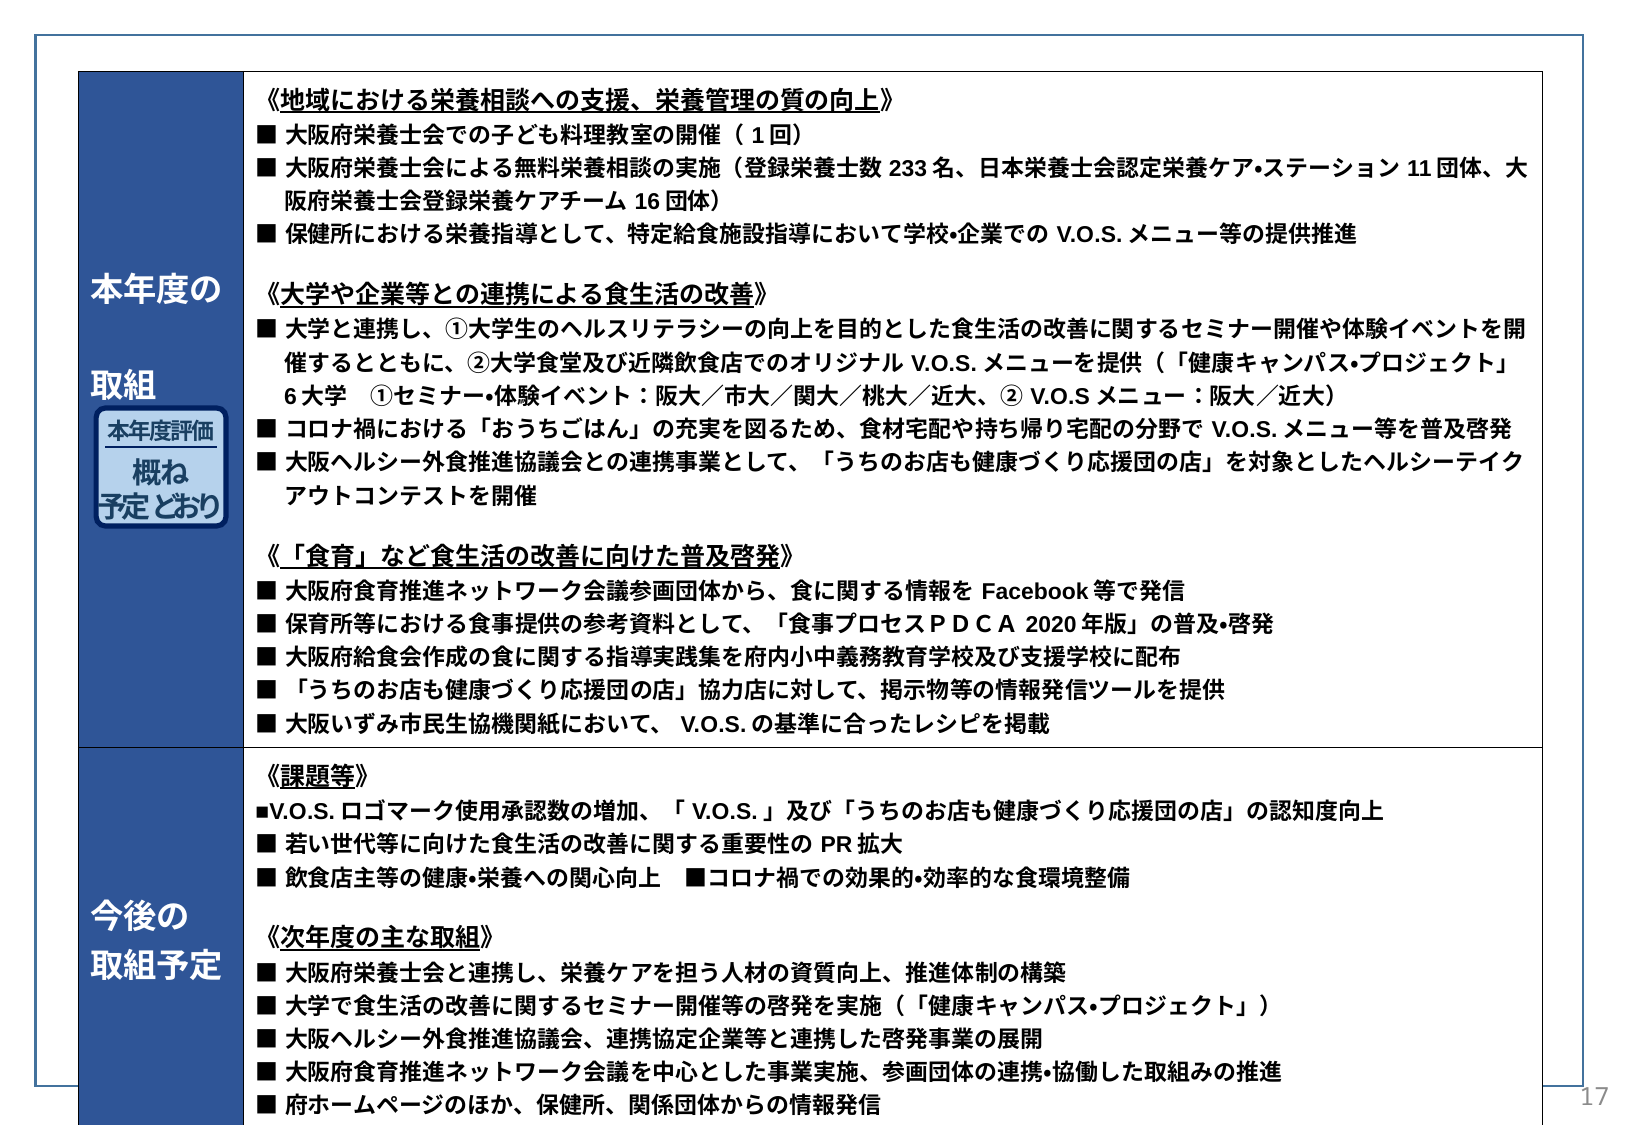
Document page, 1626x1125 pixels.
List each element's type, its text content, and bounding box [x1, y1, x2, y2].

slide_number 17 [1543, 1080, 1625, 1116]
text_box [96, 407, 227, 527]
table_header 《地域における栄養相談への支援、栄養管理の質の向上》 ■大阪府栄養士会での子ども料理教室の開催（1回） ■大阪府栄養士会による無料栄養相談の実施（登録栄養士数233名、日本栄養士会認定栄養ケア・ステーション11団体、大阪府栄養士会登録栄養ケアチーム16団体） ■保健所における栄養指導として、特定給食施設指導において学校・企業でのV.O.S.メニュー等の提供推進 《大学や企業等との連携による食生活の改善》 ■大学と連携し、①大学生のヘルスリテラシーの向上を目的とした食生活の改善に関するセミナー開催や体験イベントを開催するとともに、②大学食堂及び近隣飲食店でのオリジナルV.O.S.メニューを提供（「健康キャンパス・プロジェクト」6大学 ①セミナー・体験イベント：阪大／市大／関大／桃大／近大、②V.O.Sメニュー：阪大／近大） ■コロナ禍における「おうちごはん」の充実を図るため、食材宅配や持ち帰り宅配の分野でV.O.S.メニュー等を普及啓発 ■大阪ヘルシー外食推進協議会との連携事業として、「うちのお店も健康づくり応援団の店」を対象としたヘルシーテイクアウトコンテストを開催 《「食育」など食生活の改善に向けた普及啓発》 ■大阪府食育推進ネットワーク会議参画団体から、食に関する情報をFacebook等で発信 ■保育所等における食事提供の参考資料として、「食事プロセスＰＤＣＡ2020年版」の普及・啓発 ■大阪府給食会作成の食に関する指導実践集を府内小中義務教育学校及び支援学校に配布 ■「うちのお店も健康づくり応援団の店」協力店に対して、掲示物等の情報発信ツールを提供 ■大阪いずみ市民生協機関紙において、V.O.S.の基準に合ったレシピを掲載 [244, 72, 1542, 747]
table_header 本年度の 取組 [79, 72, 243, 747]
text_box [34, 34, 1584, 1087]
table_cell 今後の 取組予定 [79, 748, 243, 1125]
table_cell 《課題等》 ■V.O.S.ロゴマーク使用承認数の増加、「V.O.S.」及び「うちのお店も健康づくり応援団の店」の認知度向上 ■若い世代等に向けた食生活の改善に関する重要性のPR拡大 ■飲食店主等の健康・栄養への関心向上 ■コロナ禍での効果的・効率的な食環境整備 《次年度の主な取組》 ■大阪府栄養士会と連携し、栄養ケアを担う人材の資質向上、推進体制の構築 ■大学で食生活の改善に関するセミナー開催等の啓発を実施（「健康キャンパス・プロジェクト」） ■大阪ヘルシー外食推進協議会、連携協定企業等と連携した啓発事業の展開 ■大阪府食育推進ネットワーク会議を中心とした事業実施、参画団体の連携・協働した取組みの推進 ■府ホームページのほか、保健所、関係団体からの情報発信 [244, 748, 1542, 1125]
